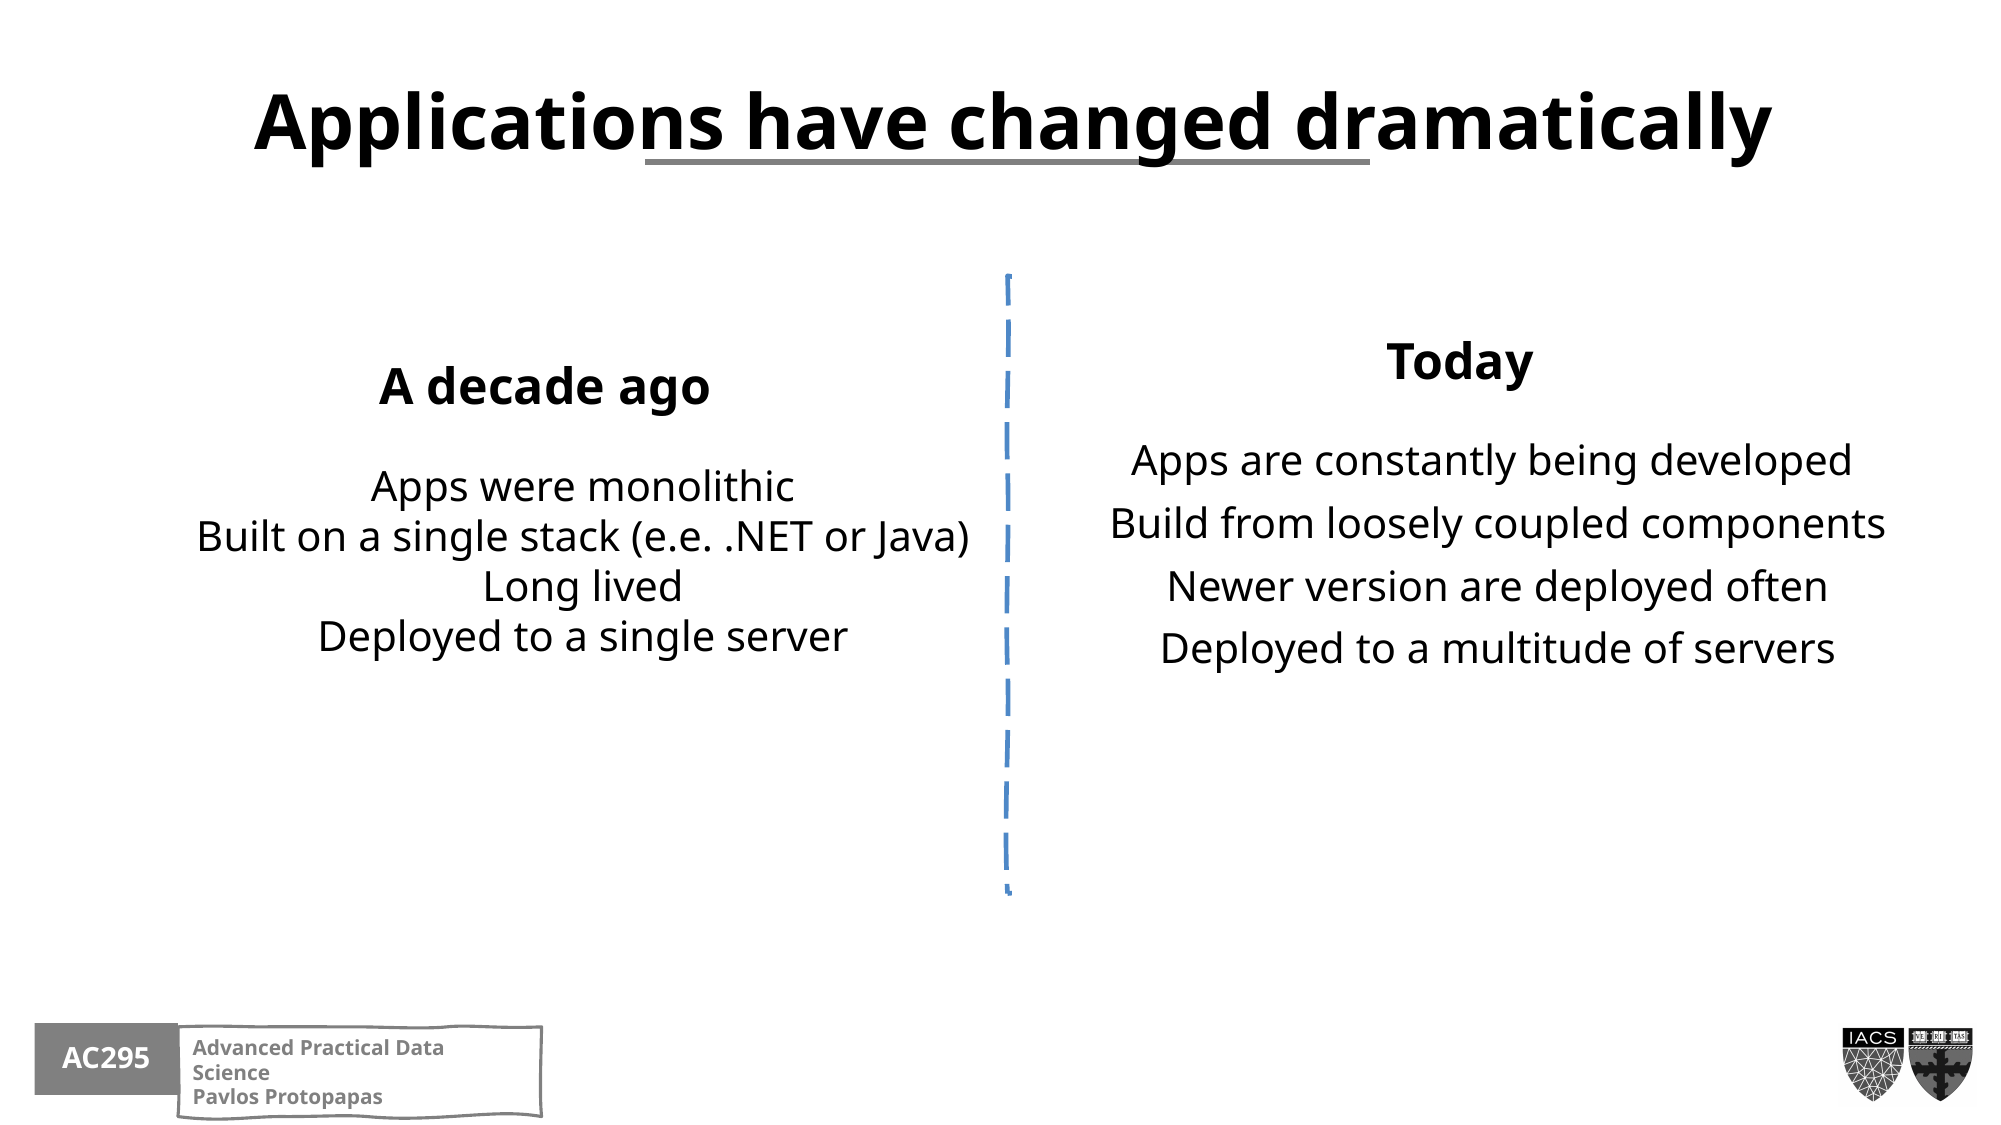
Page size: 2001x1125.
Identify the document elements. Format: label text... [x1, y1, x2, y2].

text_box A decade ago Apps were monolithic Built on a single stack (e.e. .NET or Java) Long lived Deployed to a single server [91, 347, 1000, 668]
picture [1838, 1023, 1977, 1107]
text_box Today Apps are constantly being developed Build from loosely coupled components Newer version are deployed often Deployed to a multitude of servers [1335, 321, 1909, 942]
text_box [1007, 243, 1330, 976]
list Applications have changed dramatically [190, 65, 1838, 173]
